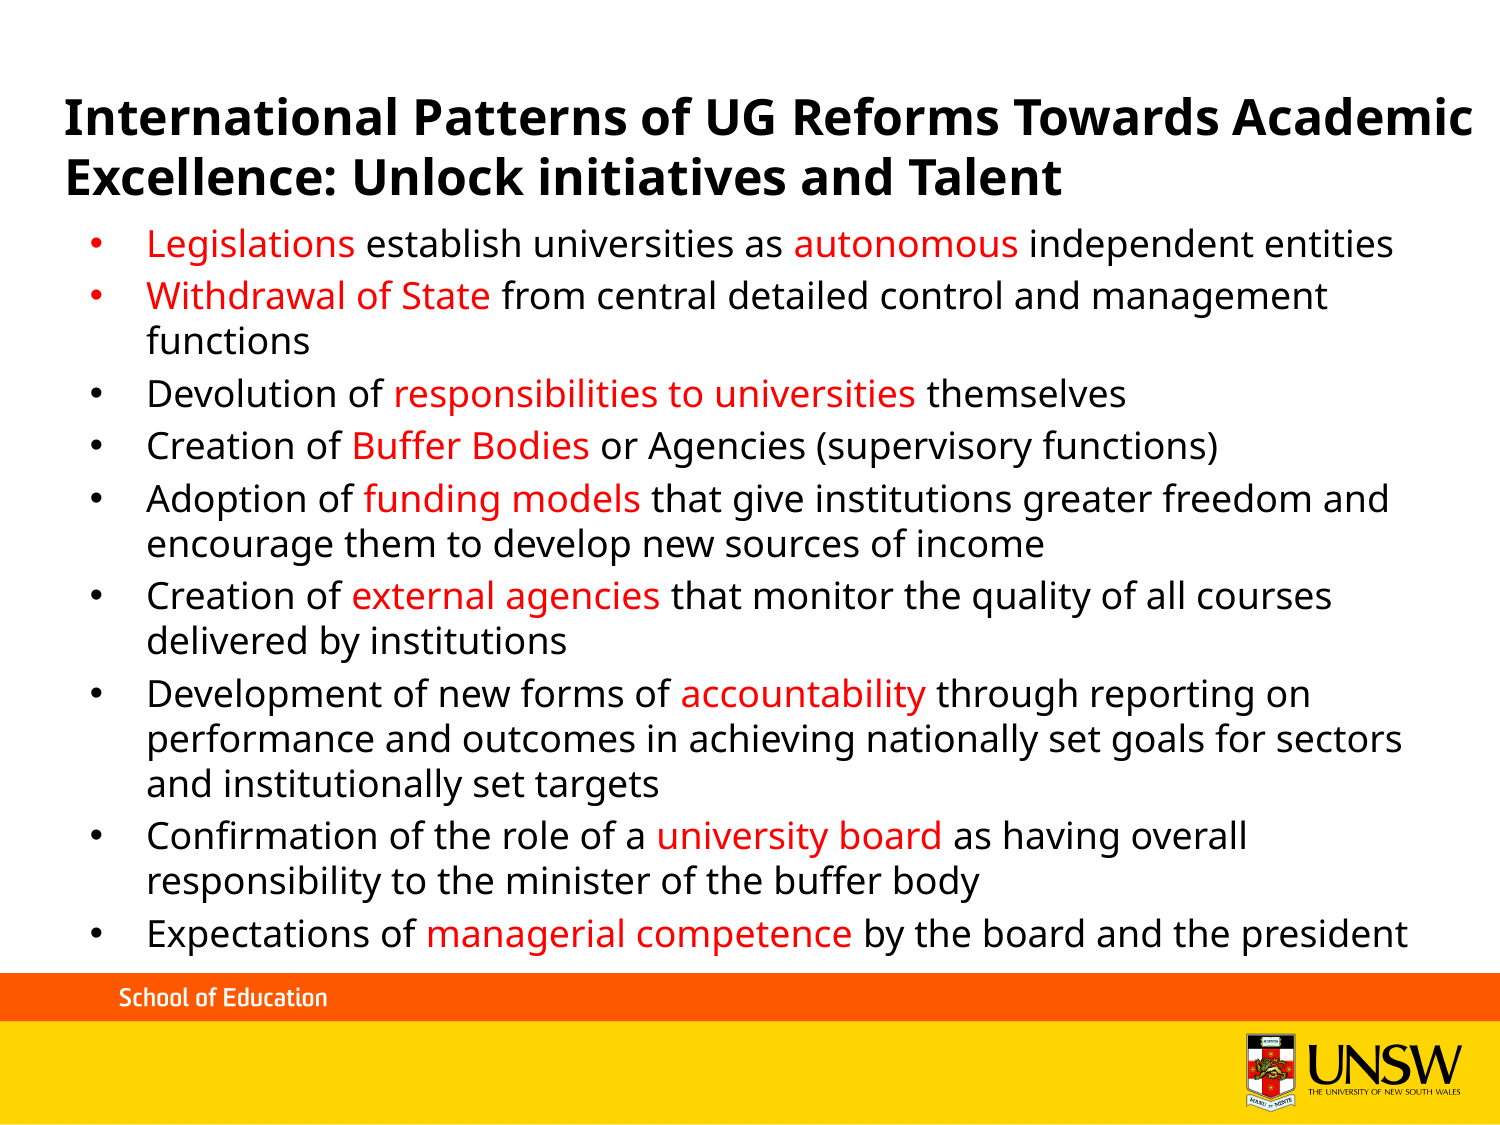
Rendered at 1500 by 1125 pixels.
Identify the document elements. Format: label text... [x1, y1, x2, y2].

title International Patterns of UG Reforms Towards Academic Excellence: Unlock initiatives and Talent [50, 78, 1500, 238]
picture [0, 973, 1500, 1125]
list Legislations establish universities as autonomous independent entities Withdrawal of State from central detailed control and management functions Devolution of responsibilities to universities themselves Creation of Buffer Bodies or Agencies (supervisory functions) Adoption of funding models that give institutions greater freedom and encourage them to develop new sources of income Creation of external agencies that monitor the quality of all courses delivered by institutions Development of new forms of accountability through reporting on performance and outcomes in achieving nationally set goals for sectors and institutionally set targets Confirmation of the role of a university board as having overall responsibility to the minister of the buffer body Expectations of managerial competence by the board and the president [75, 212, 1425, 922]
